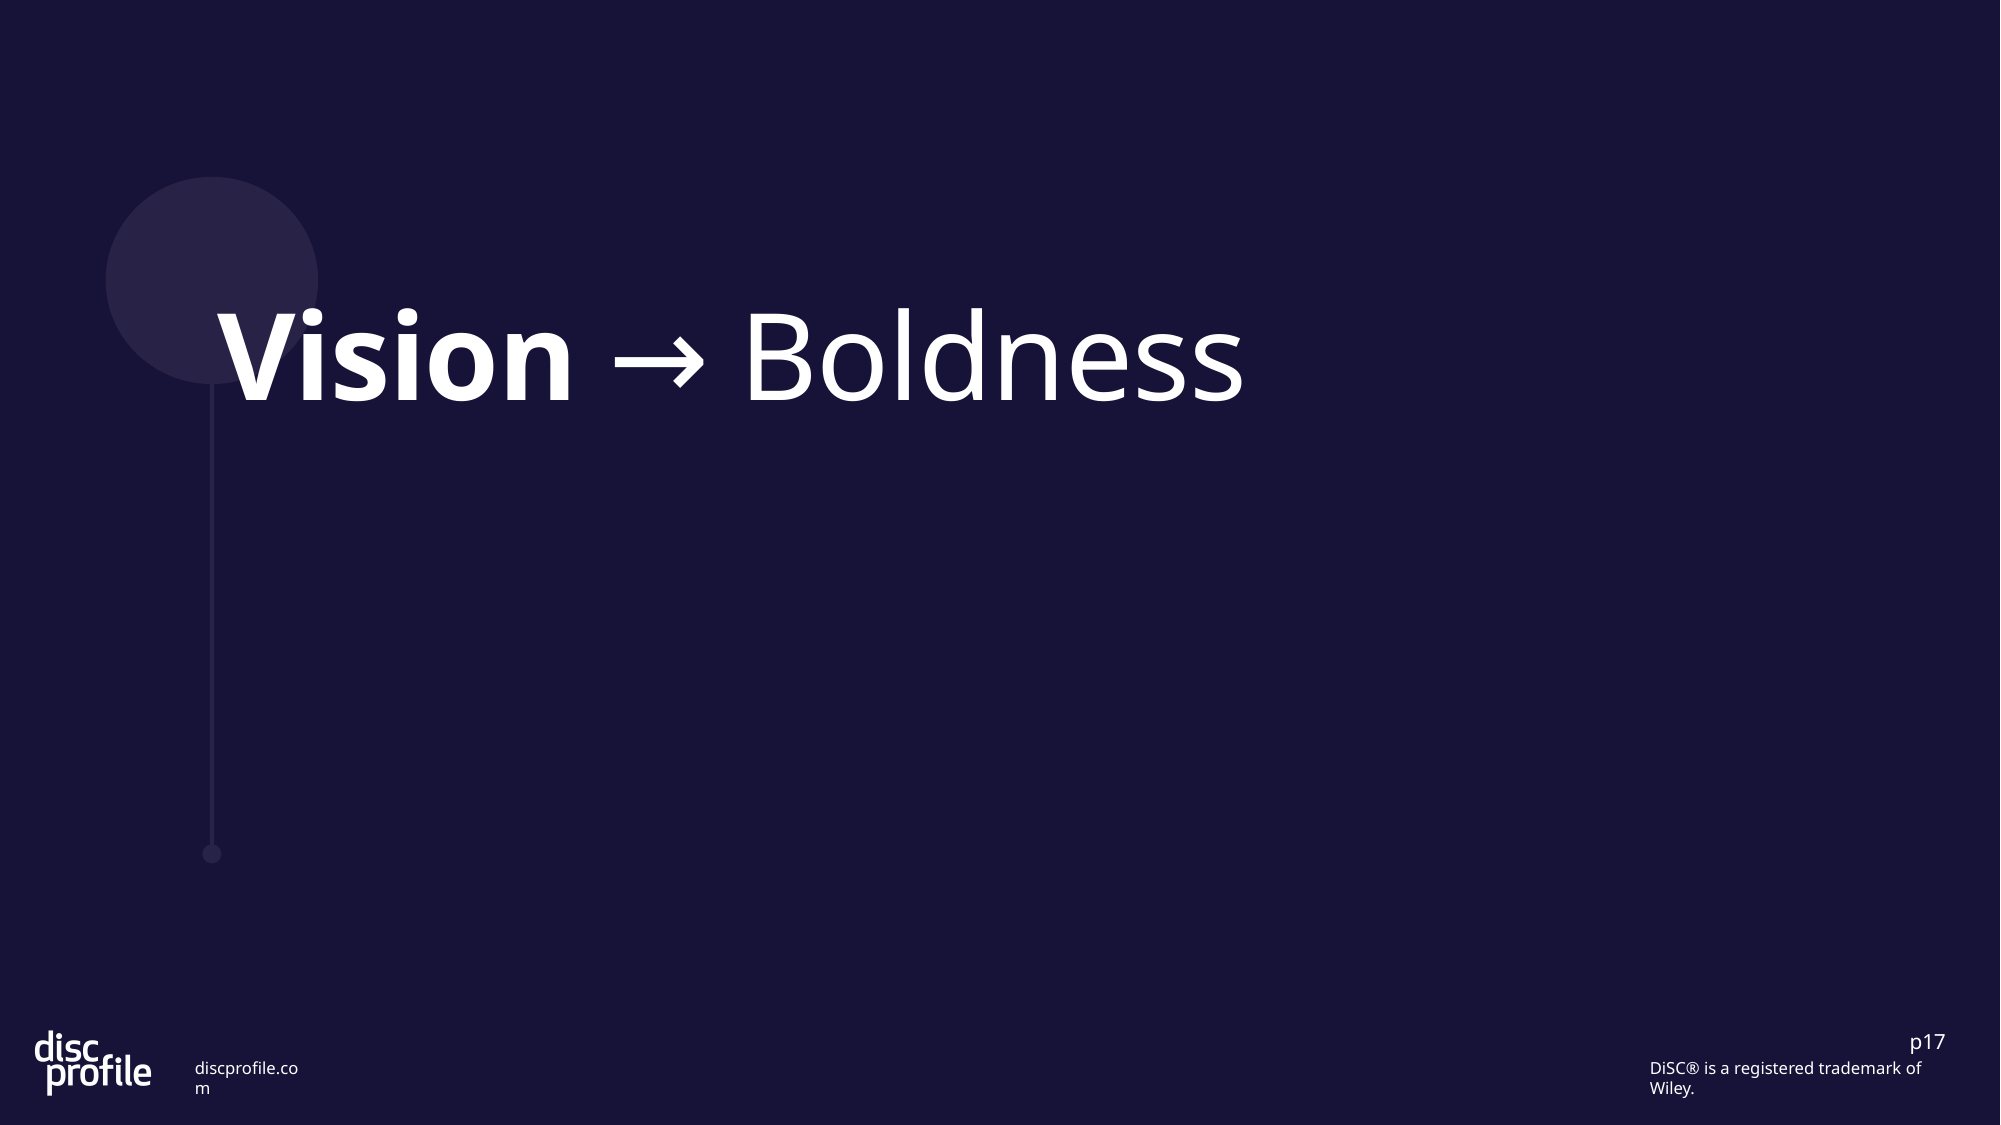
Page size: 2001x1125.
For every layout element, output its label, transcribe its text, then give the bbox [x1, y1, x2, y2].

title Vision → Boldness [202, 288, 1543, 433]
picture [28, 1020, 158, 1106]
